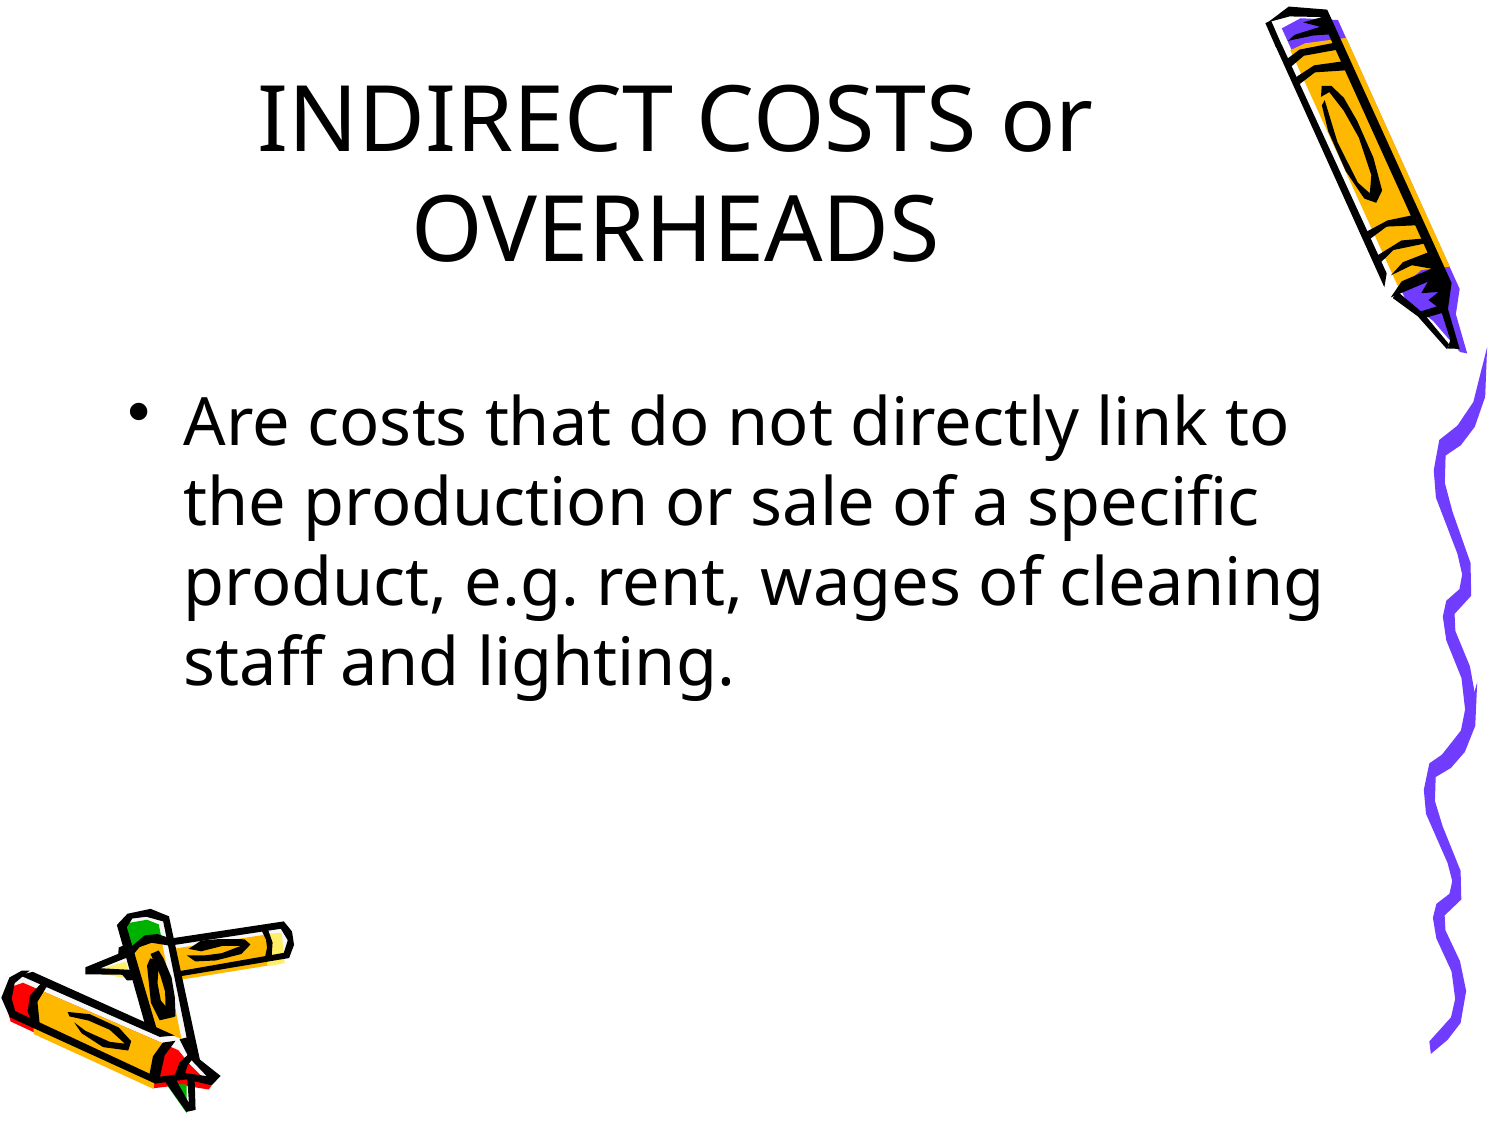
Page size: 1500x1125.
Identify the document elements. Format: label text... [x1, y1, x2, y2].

list Are costs that do not directly link to the production or sale of a specific product, e.g. rent, wages of cleaning staff and lighting. [112, 371, 1375, 972]
title INDIRECT COSTS or OVERHEADS [112, 24, 1240, 288]
